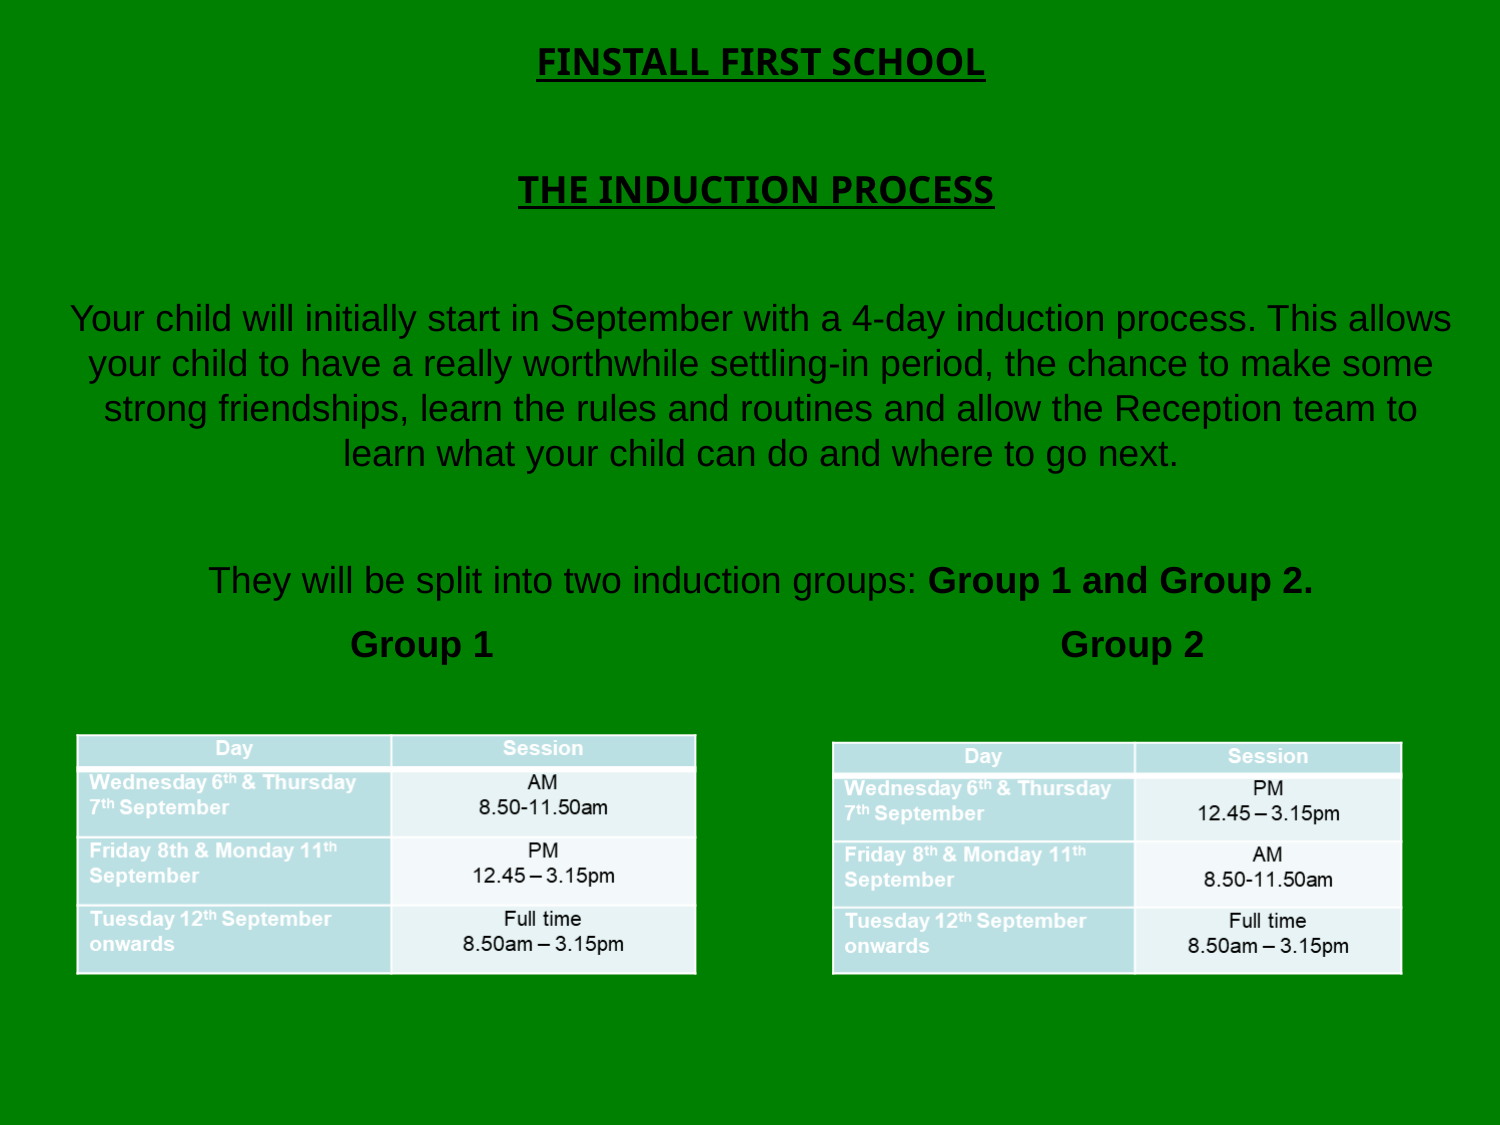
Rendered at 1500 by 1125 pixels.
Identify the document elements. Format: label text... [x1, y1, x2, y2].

picture [76, 727, 700, 977]
text_box FINSTALL FIRST SCHOOL THE INDUCTION PROCESS Your child will initially start in September with a 4-day induction process. This allows your child to have a really worthwhile settling-in period, the chance to make some strong friendships, learn the rules and routines and allow the Reception team to learn what your child can do and where to go next. They will be split into two induction groups: Group 1 and Group 2. Group 1 Group 2 [51, 30, 1471, 1055]
picture [832, 735, 1406, 977]
